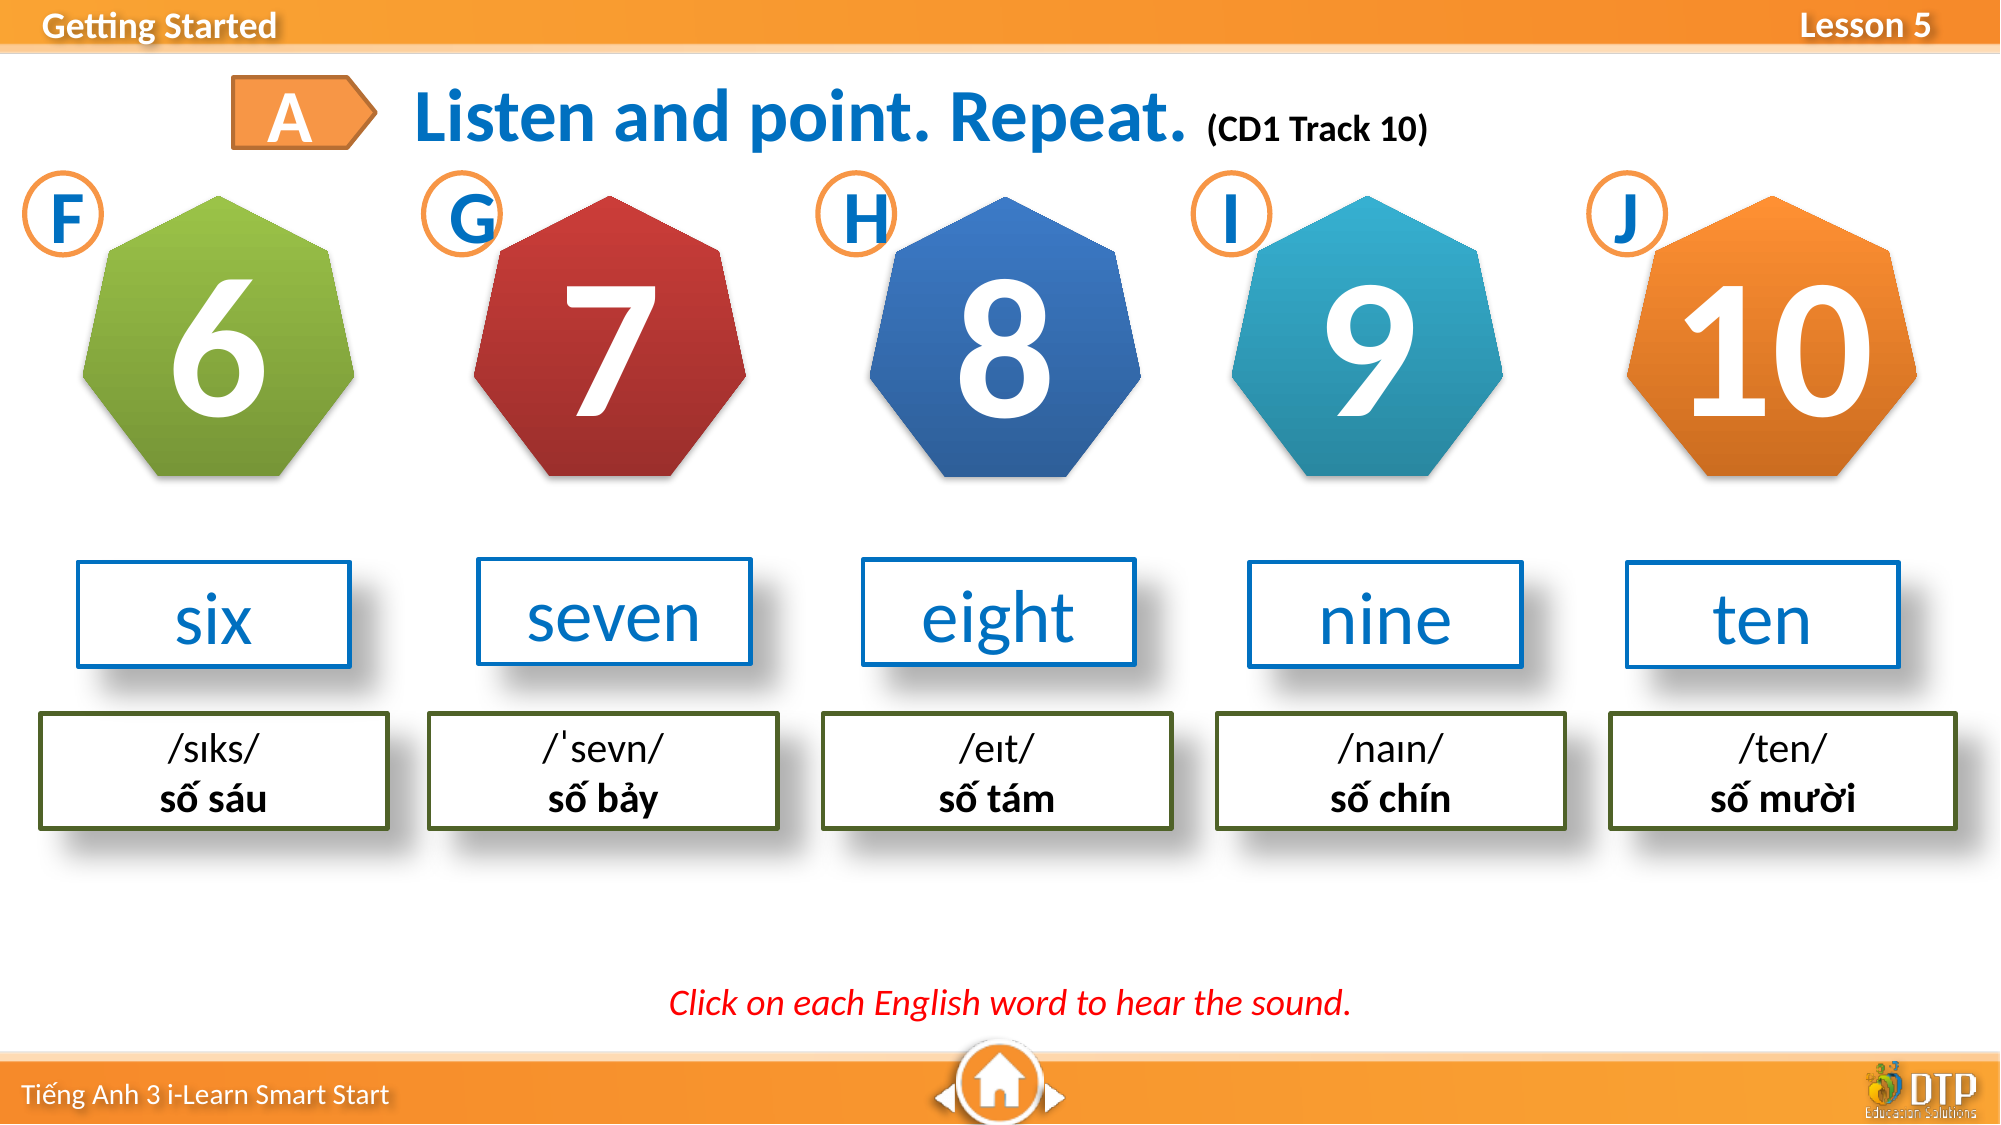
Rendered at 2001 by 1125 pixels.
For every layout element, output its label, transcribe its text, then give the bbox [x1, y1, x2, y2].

text_box F [22, 170, 104, 258]
text_box /ten/ số mười [1610, 713, 1956, 829]
text_box 7 [473, 195, 746, 477]
text_box 8 [869, 196, 1142, 478]
text_box J [1586, 170, 1668, 257]
text_box /sɪks/ số sáu [40, 713, 388, 829]
picture [0, 0, 2000, 1125]
text_box seven [478, 559, 751, 664]
text_box Click on each English word to hear the sound. [654, 970, 1427, 1031]
text_box A [231, 75, 378, 150]
text_box nine [1249, 561, 1522, 667]
text_box H [815, 170, 897, 257]
text_box six [77, 561, 350, 667]
text_box I [1191, 170, 1273, 257]
text_box ten [1627, 562, 1899, 668]
text_box eight [862, 559, 1135, 665]
text_box 9 [1231, 195, 1504, 477]
text_box G [421, 170, 503, 257]
text_box Listen and point. Repeat. (CD1 Track 10) [400, 59, 1500, 165]
text_box 6 [82, 195, 355, 477]
text_box /naɪn/ số chín [1216, 713, 1566, 829]
text_box 10 [1627, 195, 1918, 477]
text_box /eɪt/ số tám [822, 713, 1172, 829]
text_box /ˈsevn/ số bảy [429, 713, 778, 829]
